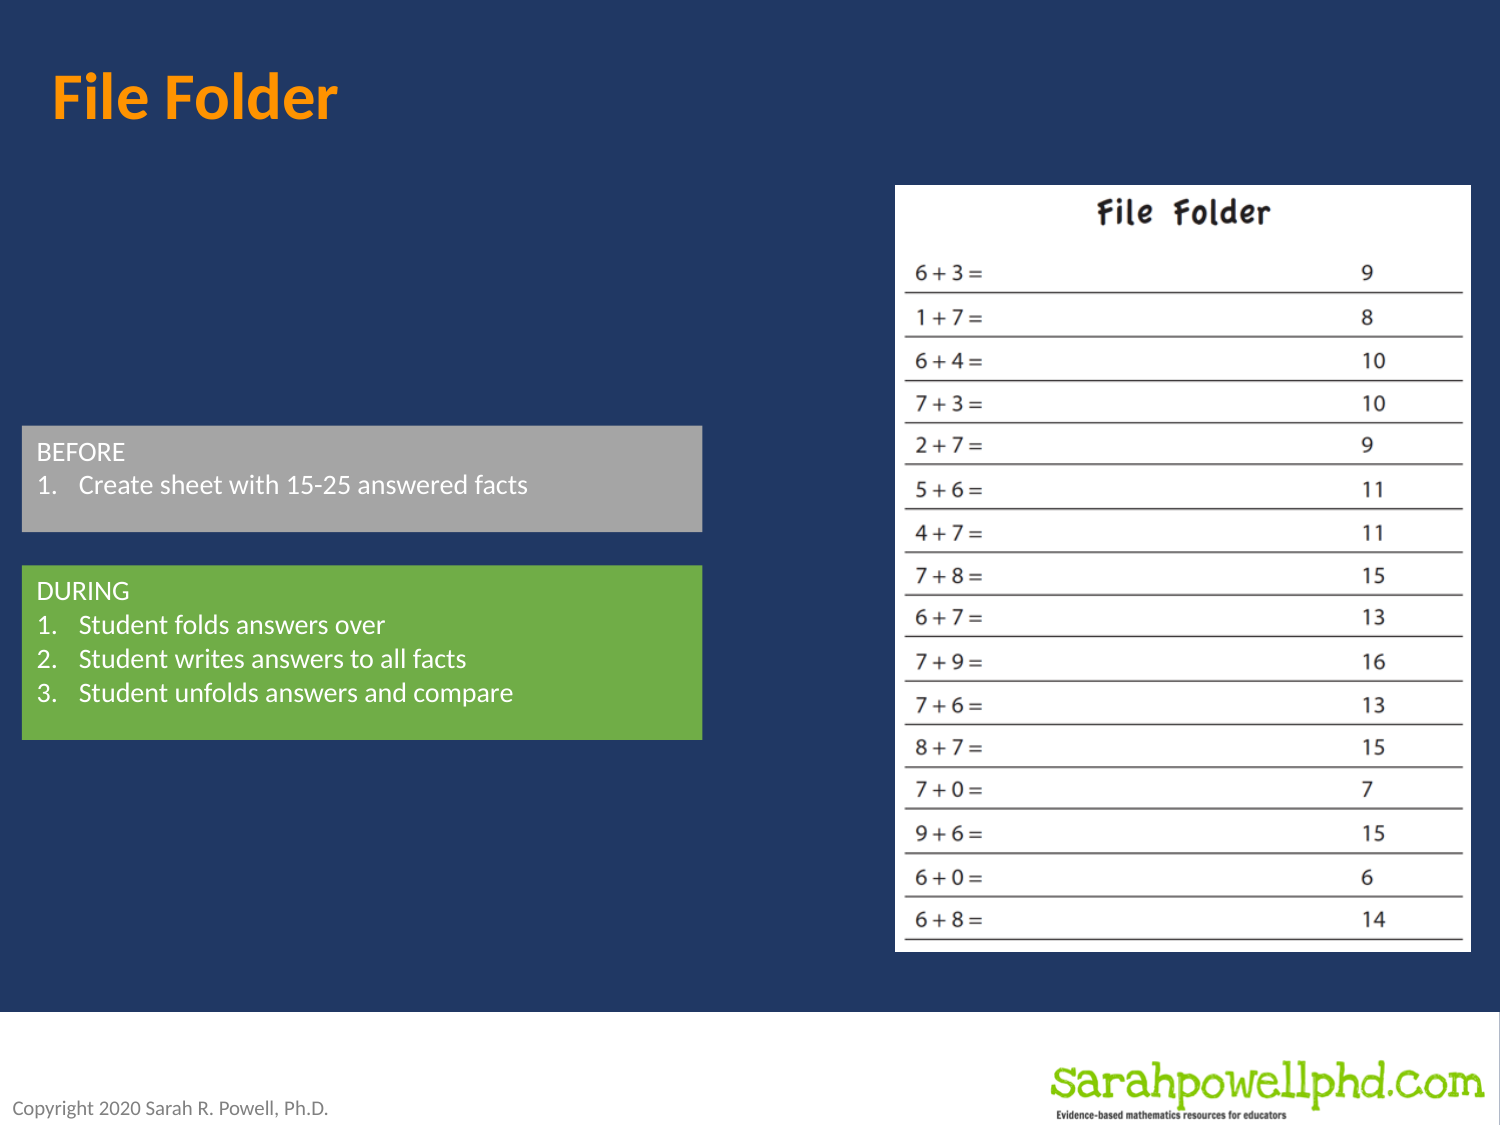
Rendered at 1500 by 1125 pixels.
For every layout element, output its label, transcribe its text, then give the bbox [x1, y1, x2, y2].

text_box BEFORE Create sheet with 15-25 answered facts [21, 425, 703, 533]
picture [895, 185, 1471, 952]
title File Folder [37, 37, 1463, 158]
text_box DURING Student folds answers over Student writes answers to all facts Student unfolds answers and compare [21, 564, 703, 741]
picture [1032, 1051, 1499, 1125]
